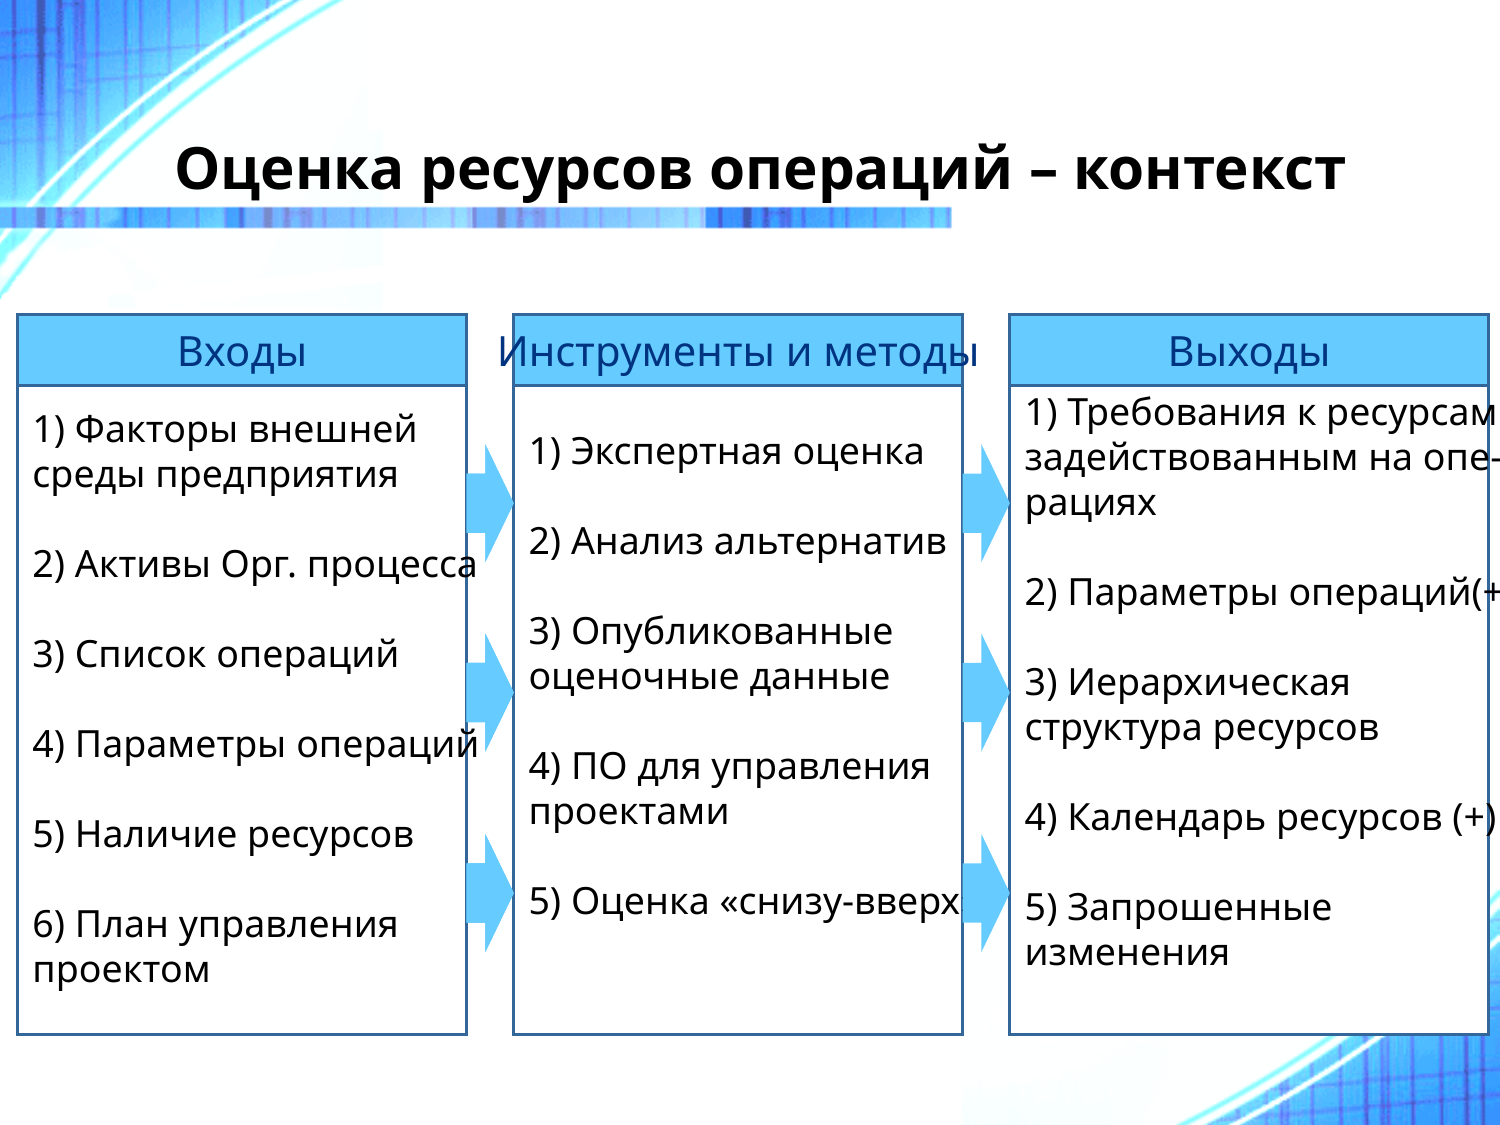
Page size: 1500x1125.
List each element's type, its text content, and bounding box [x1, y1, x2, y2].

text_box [962, 444, 1011, 953]
picture [0, 0, 1500, 1125]
text_box Входы [17, 314, 467, 386]
text_box 1) Требования к ресурсам задействованным на опе- рациях 2) Параметры операций(+) 3) Иерархическая структура ресурсов 4) Календарь ресурсов (+) 5) Запрошенные изменения [1009, 386, 1489, 1035]
text_box Выходы [1009, 314, 1489, 386]
title Оценка ресурсов операций – контекст [159, 30, 1448, 209]
text_box 1) Экспертная оценка 2) Анализ альтернатив 3) Опубликованные оценочные данные 4) ПО для управления проектами 5) Оценка «снизу-вверх» [513, 386, 963, 1035]
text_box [466, 444, 514, 953]
text_box Инструменты и методы [513, 314, 963, 386]
text_box 1) Факторы внешней среды предприятия 2) Активы Орг. процесса 3) Список операций 4) Параметры операций 5) Наличие ресурсов 6) План управления проектом [17, 386, 467, 1035]
